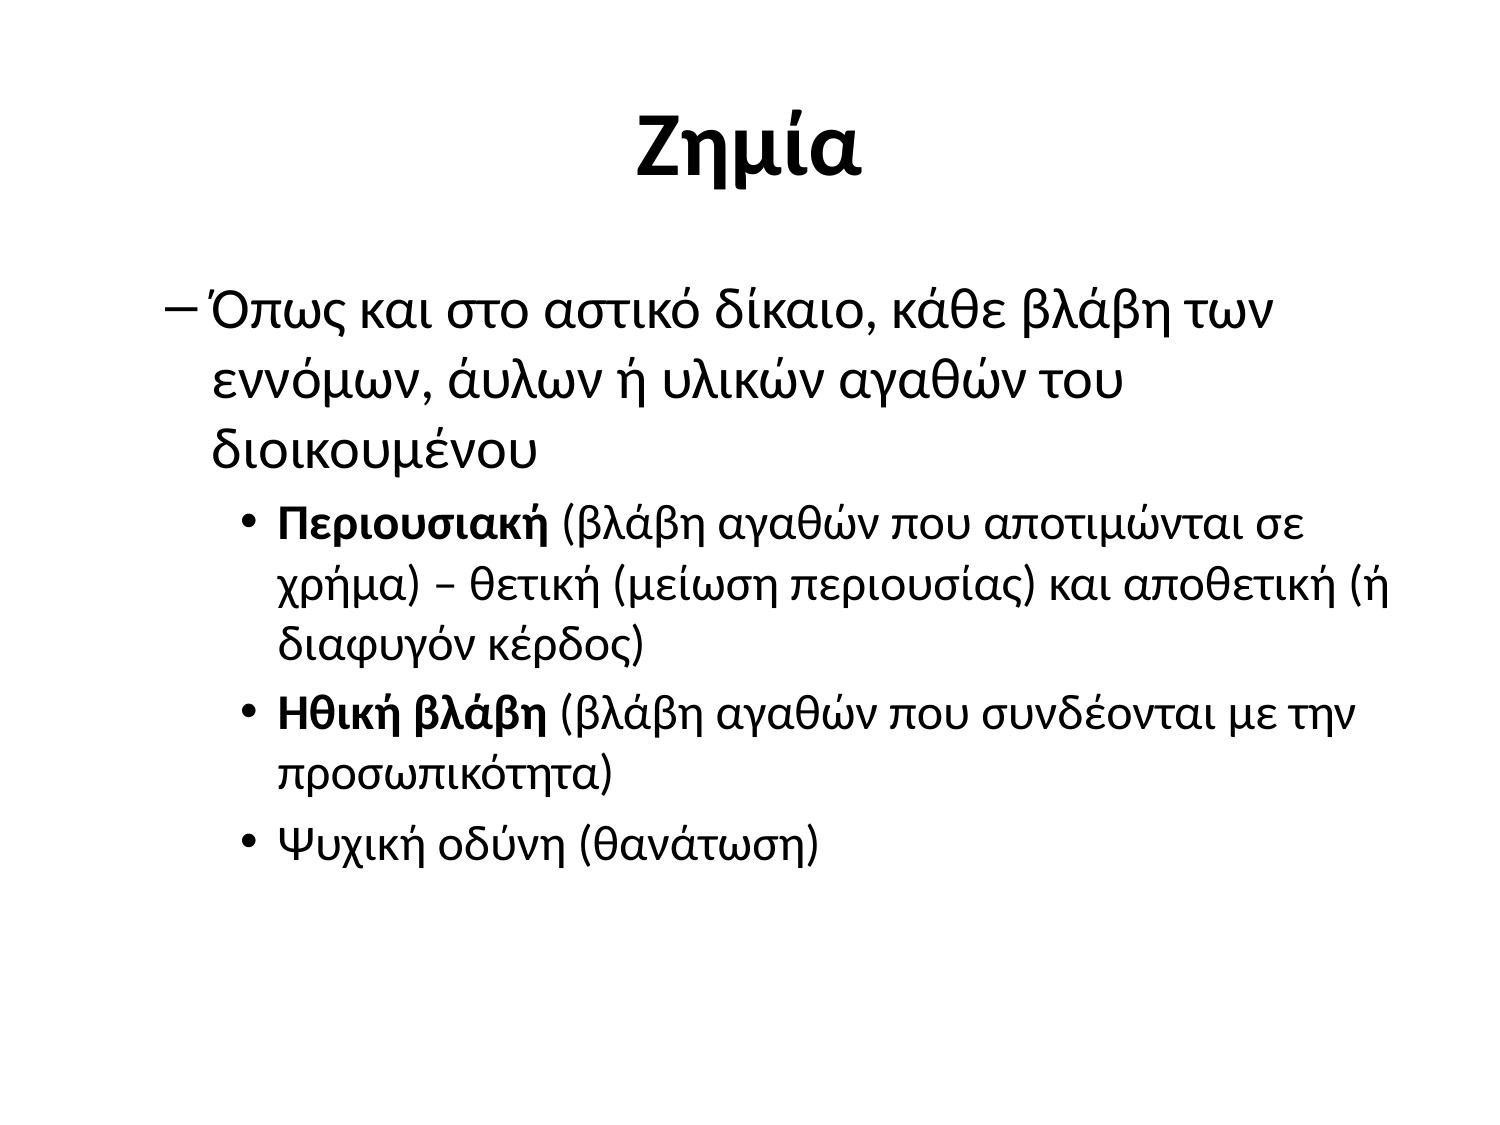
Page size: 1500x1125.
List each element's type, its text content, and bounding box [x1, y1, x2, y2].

title Ζημία [75, 45, 1425, 233]
list Όπως και στο αστικό δίκαιο, κάθε βλάβη των εννόμων, άυλων ή υλικών αγαθών του διοικουμένου Περιουσιακή (βλάβη αγαθών που αποτιμώνται σε χρήμα) – θετική (μείωση περιουσίας) και αποθετική (ή διαφυγόν κέρδος) Ηθική βλάβη (βλάβη αγαθών που συνδέονται με την προσωπικότητα) Ψυχική οδύνη (θανάτωση) [75, 262, 1425, 1005]
